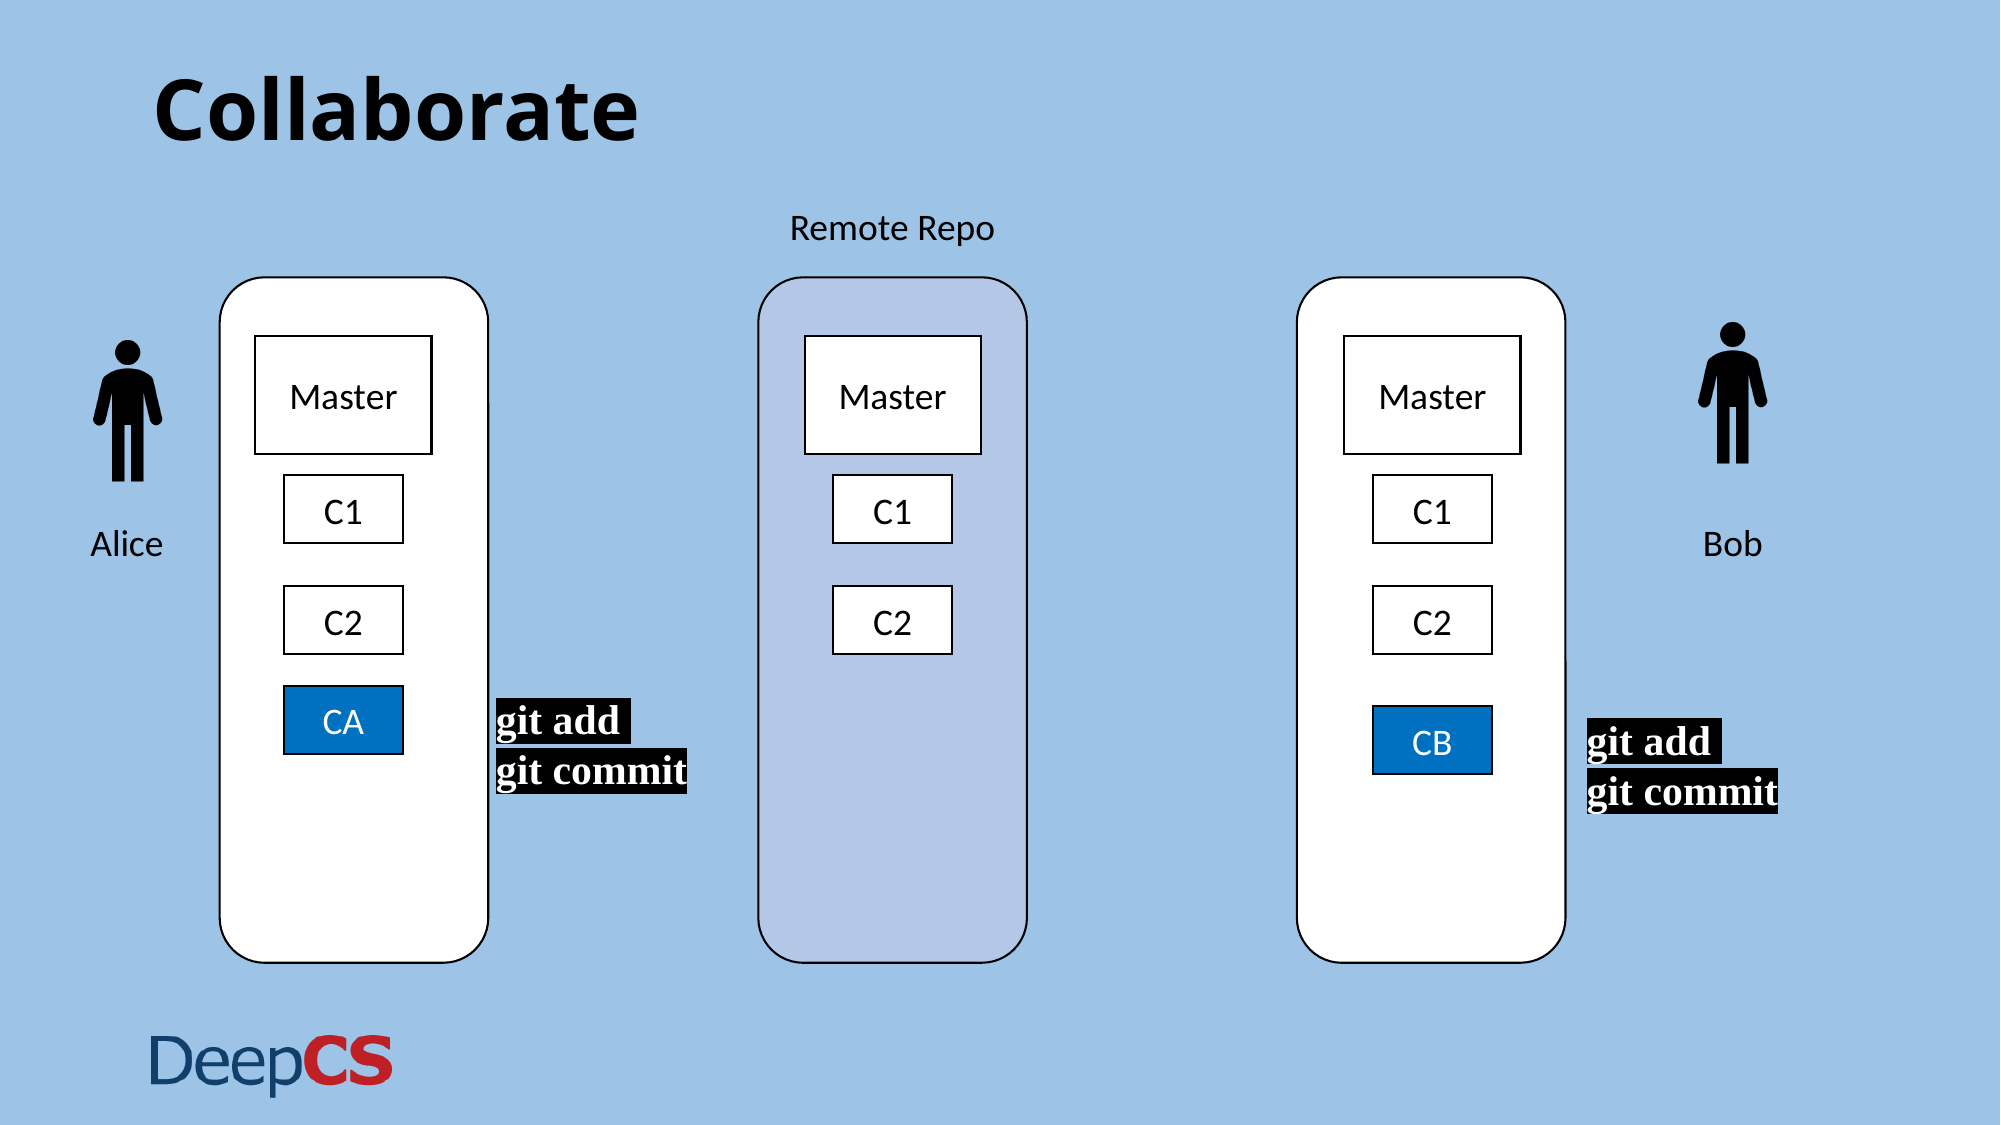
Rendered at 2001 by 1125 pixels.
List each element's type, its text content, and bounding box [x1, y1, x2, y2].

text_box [1344, 335, 1521, 654]
text_box Remote Repo [758, 195, 1027, 256]
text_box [34, 335, 220, 573]
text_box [804, 335, 981, 654]
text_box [219, 277, 1566, 963]
picture [137, 1022, 398, 1109]
text_box git add git commit [1571, 706, 1822, 822]
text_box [1643, 317, 1822, 573]
title Collaborate [137, 59, 1846, 167]
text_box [255, 335, 432, 654]
